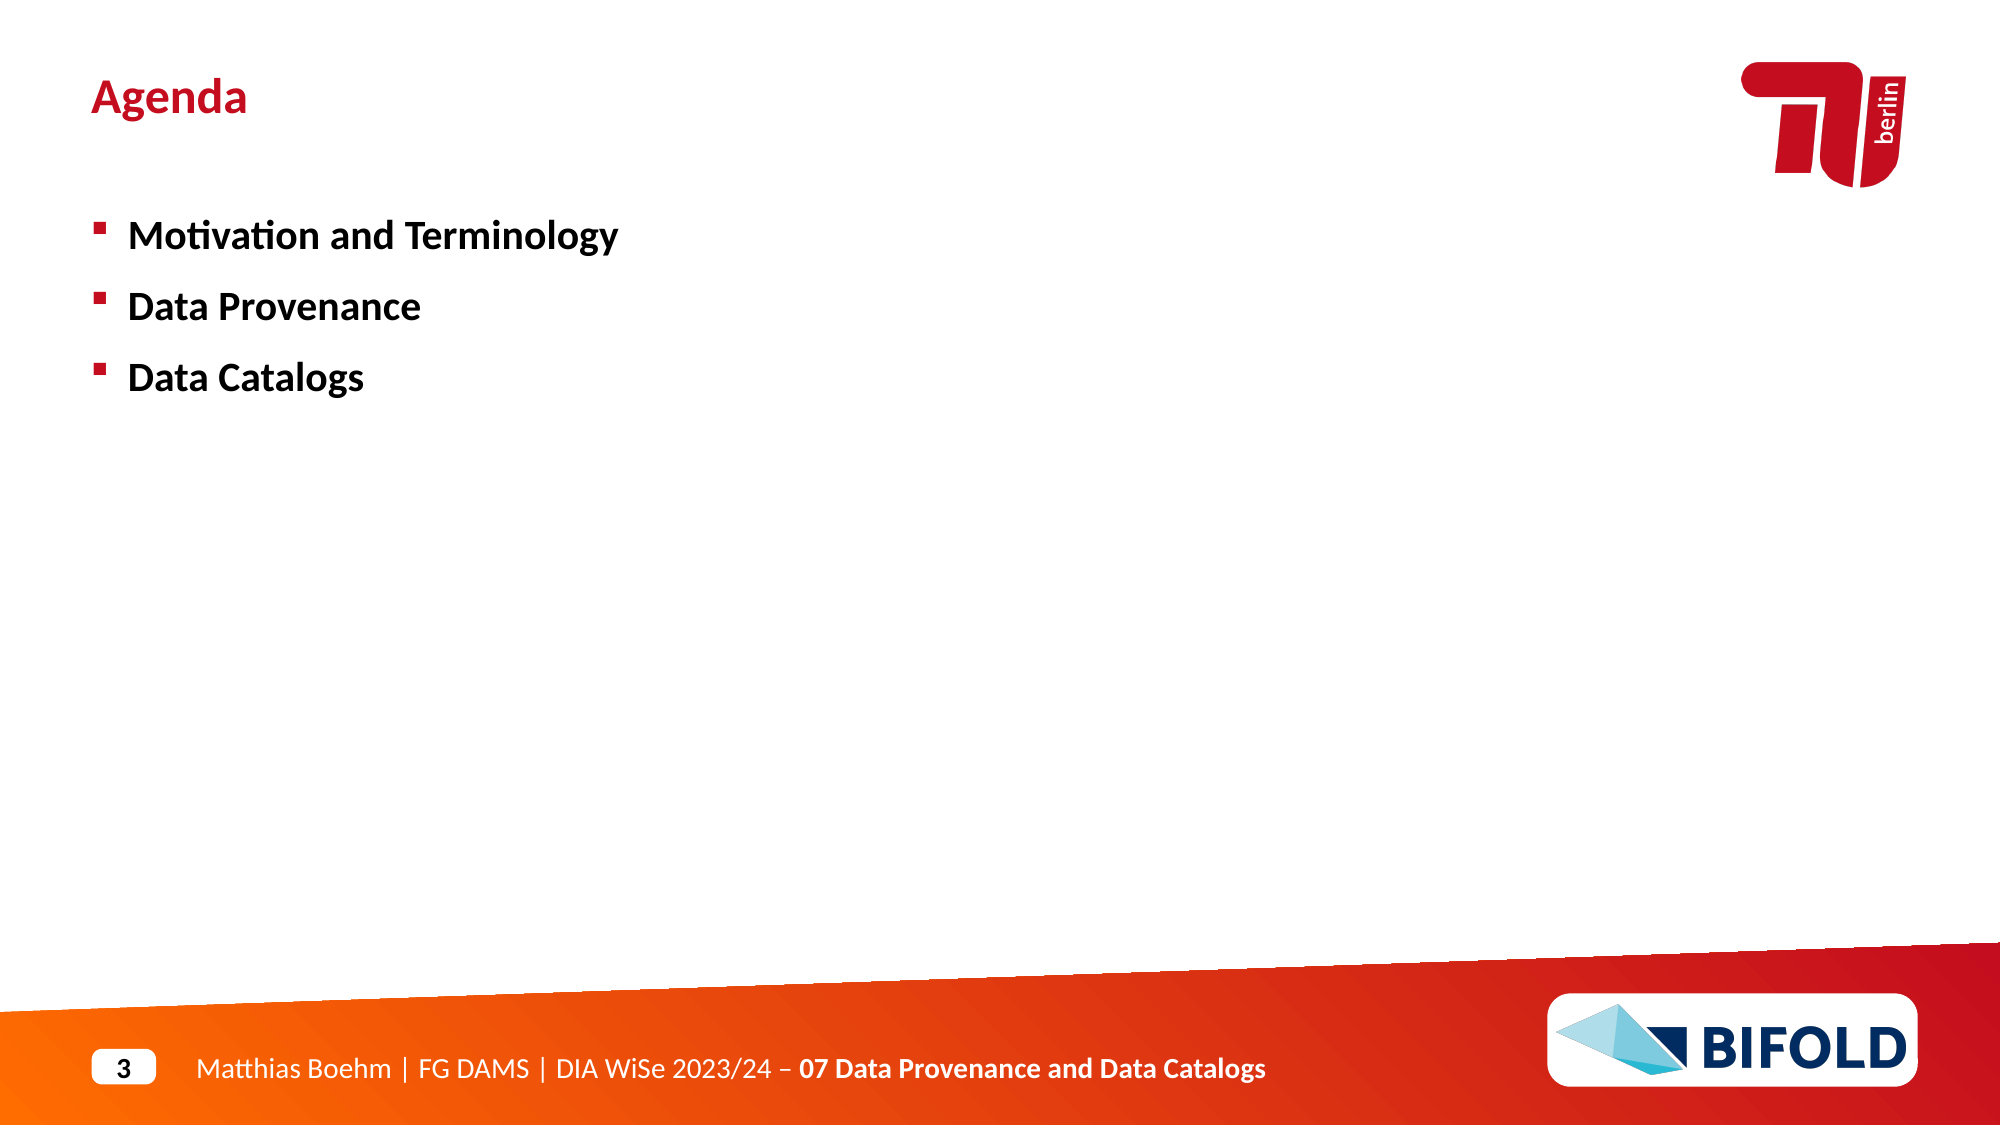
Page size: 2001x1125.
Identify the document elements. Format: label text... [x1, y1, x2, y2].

picture [1741, 62, 1906, 188]
list Agenda [91, 65, 1455, 183]
list Motivation and Terminology Data Provenance Data Catalogs [90, 208, 1908, 948]
picture [1556, 1004, 1906, 1075]
